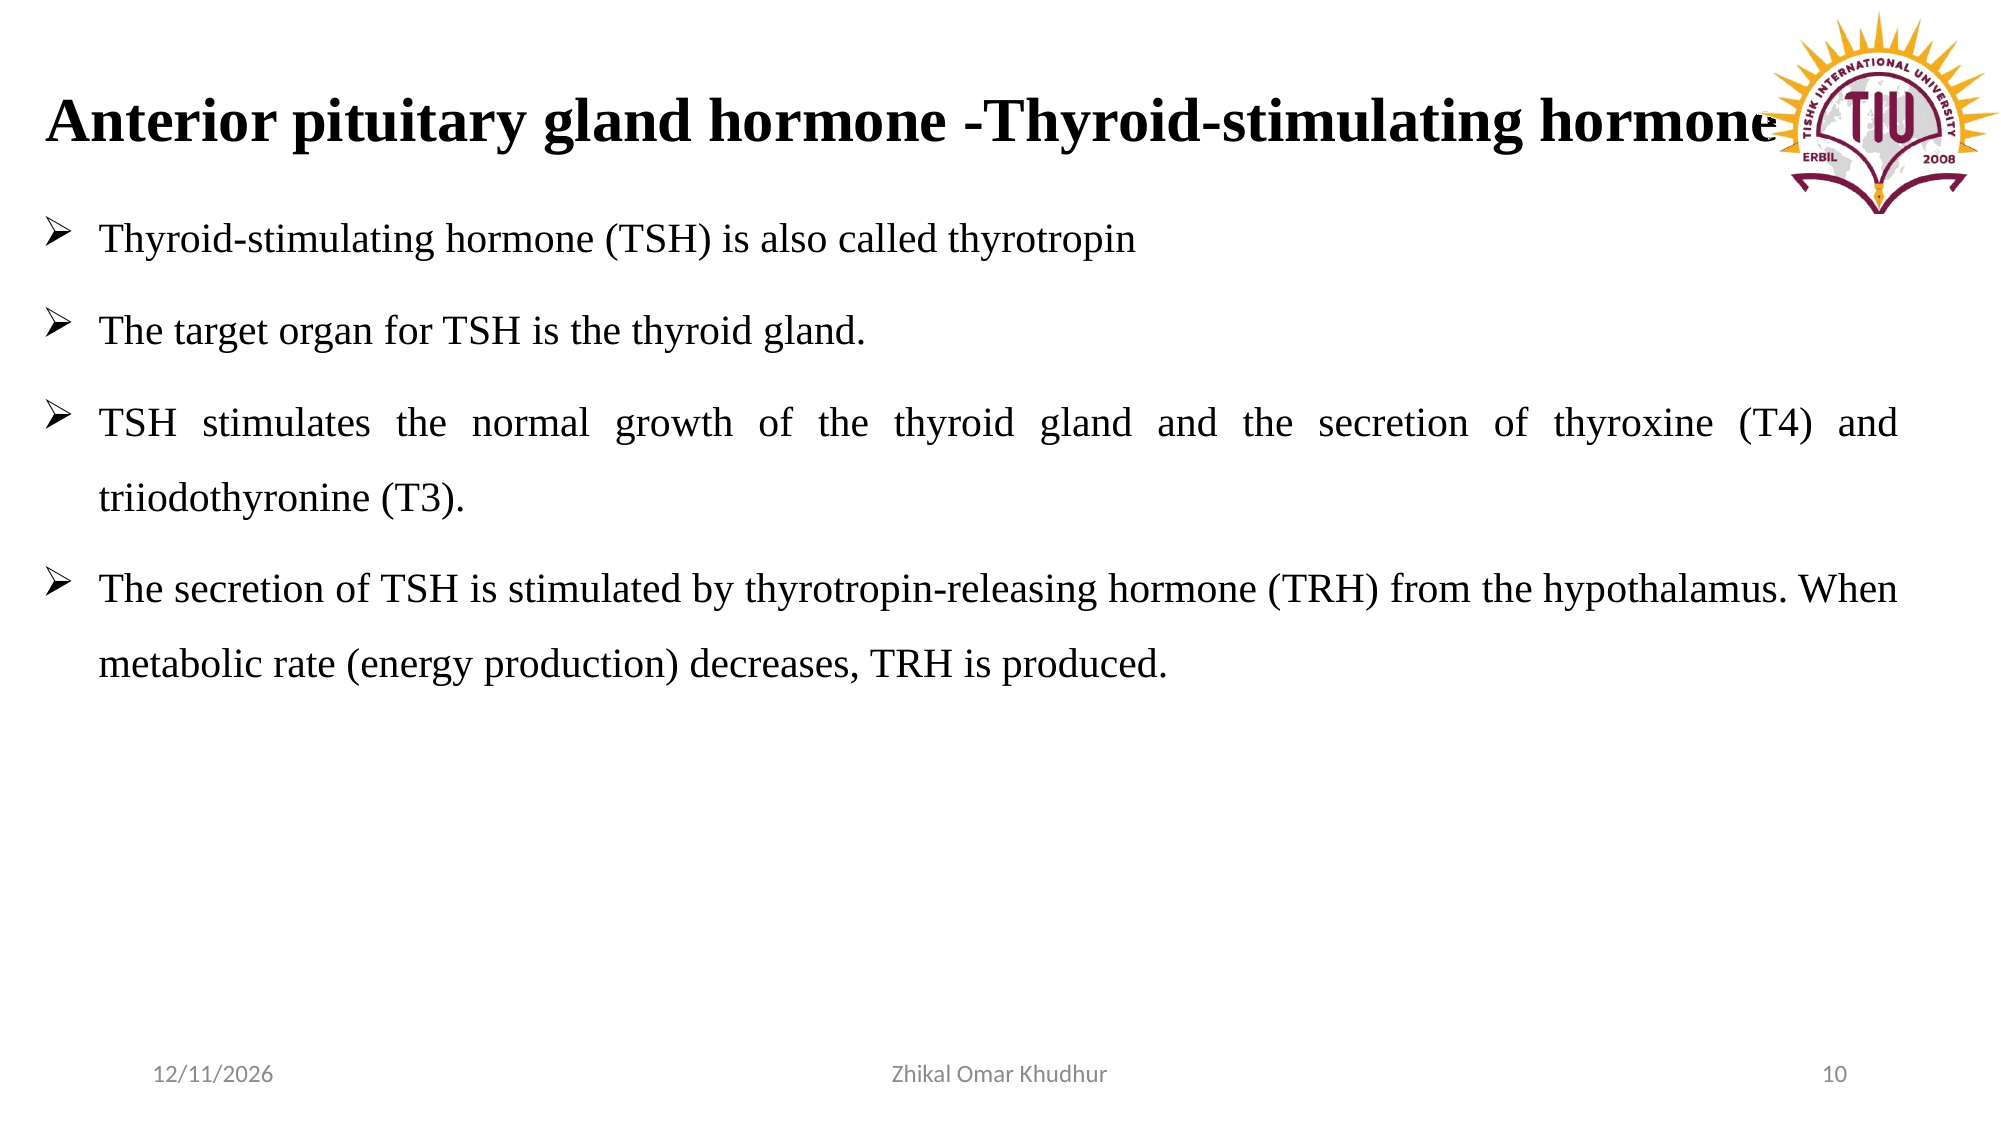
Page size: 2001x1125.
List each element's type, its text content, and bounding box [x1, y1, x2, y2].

picture [1757, 11, 2000, 214]
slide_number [137, 1042, 588, 1103]
text_box Thyroid-stimulating hormone (TSH) is also called thyrotropin The target organ for TSH is the thyroid gland. TSH stimulates the normal growth of the thyroid gland and the secretion of thyroxine (T4) and triiodothyronine (T3). The secretion of TSH is stimulated by thyrotropin-releasing hormone (TRH) from the hypothalamus. When metabolic rate (energy production) decreases, TRH is produced. [27, 178, 1915, 445]
footer Zhikal Omar Khudhur [662, 1042, 1338, 1103]
text_box Anterior pituitary gland hormone -Thyroid-stimulating hormone [27, 34, 1757, 117]
slide_number 10 [1412, 1042, 1863, 1103]
